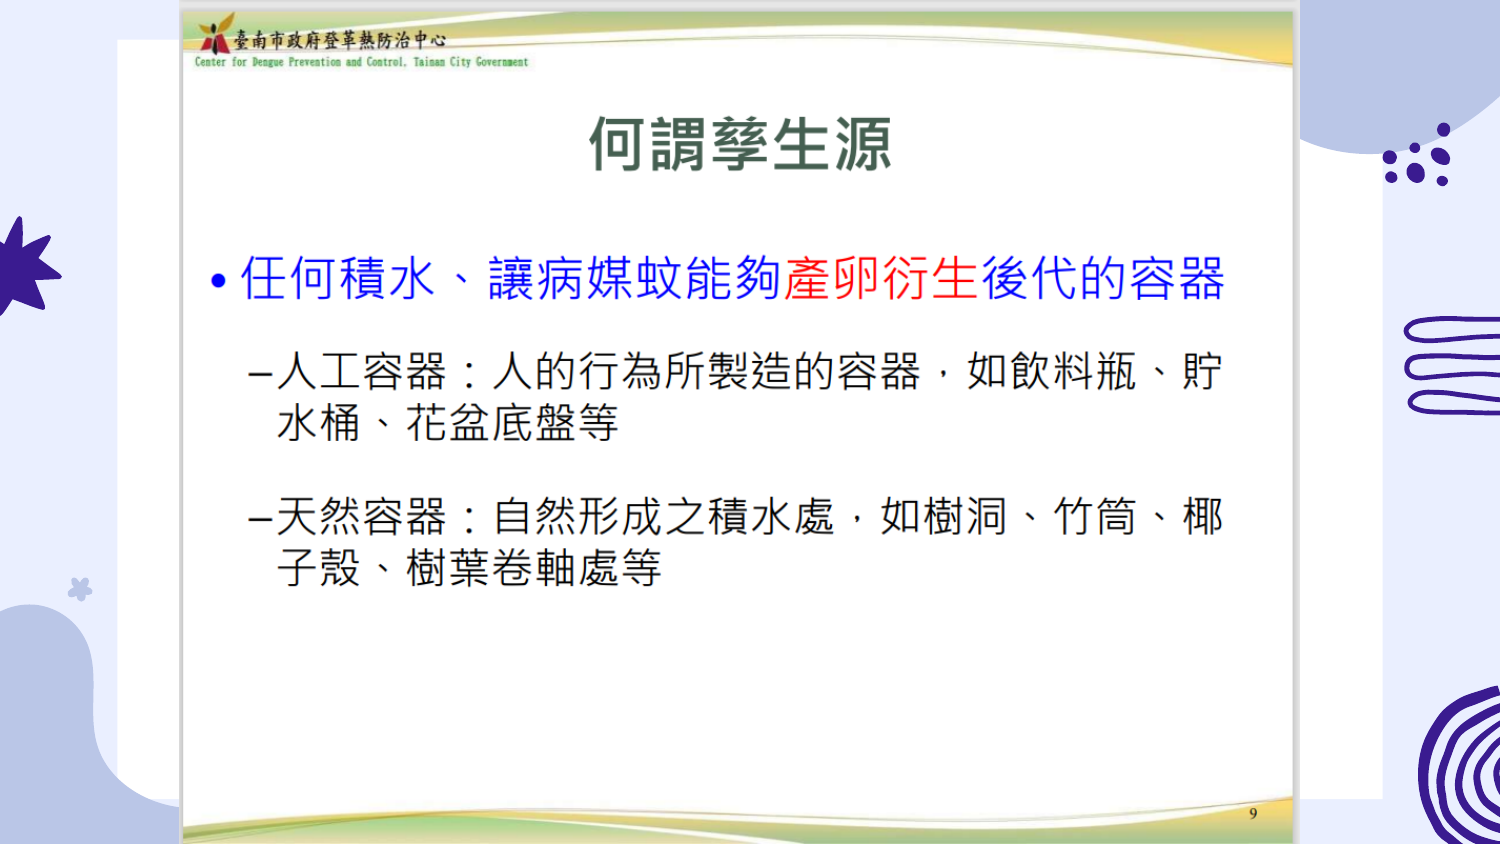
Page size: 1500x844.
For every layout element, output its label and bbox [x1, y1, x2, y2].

picture [179, 0, 1300, 844]
